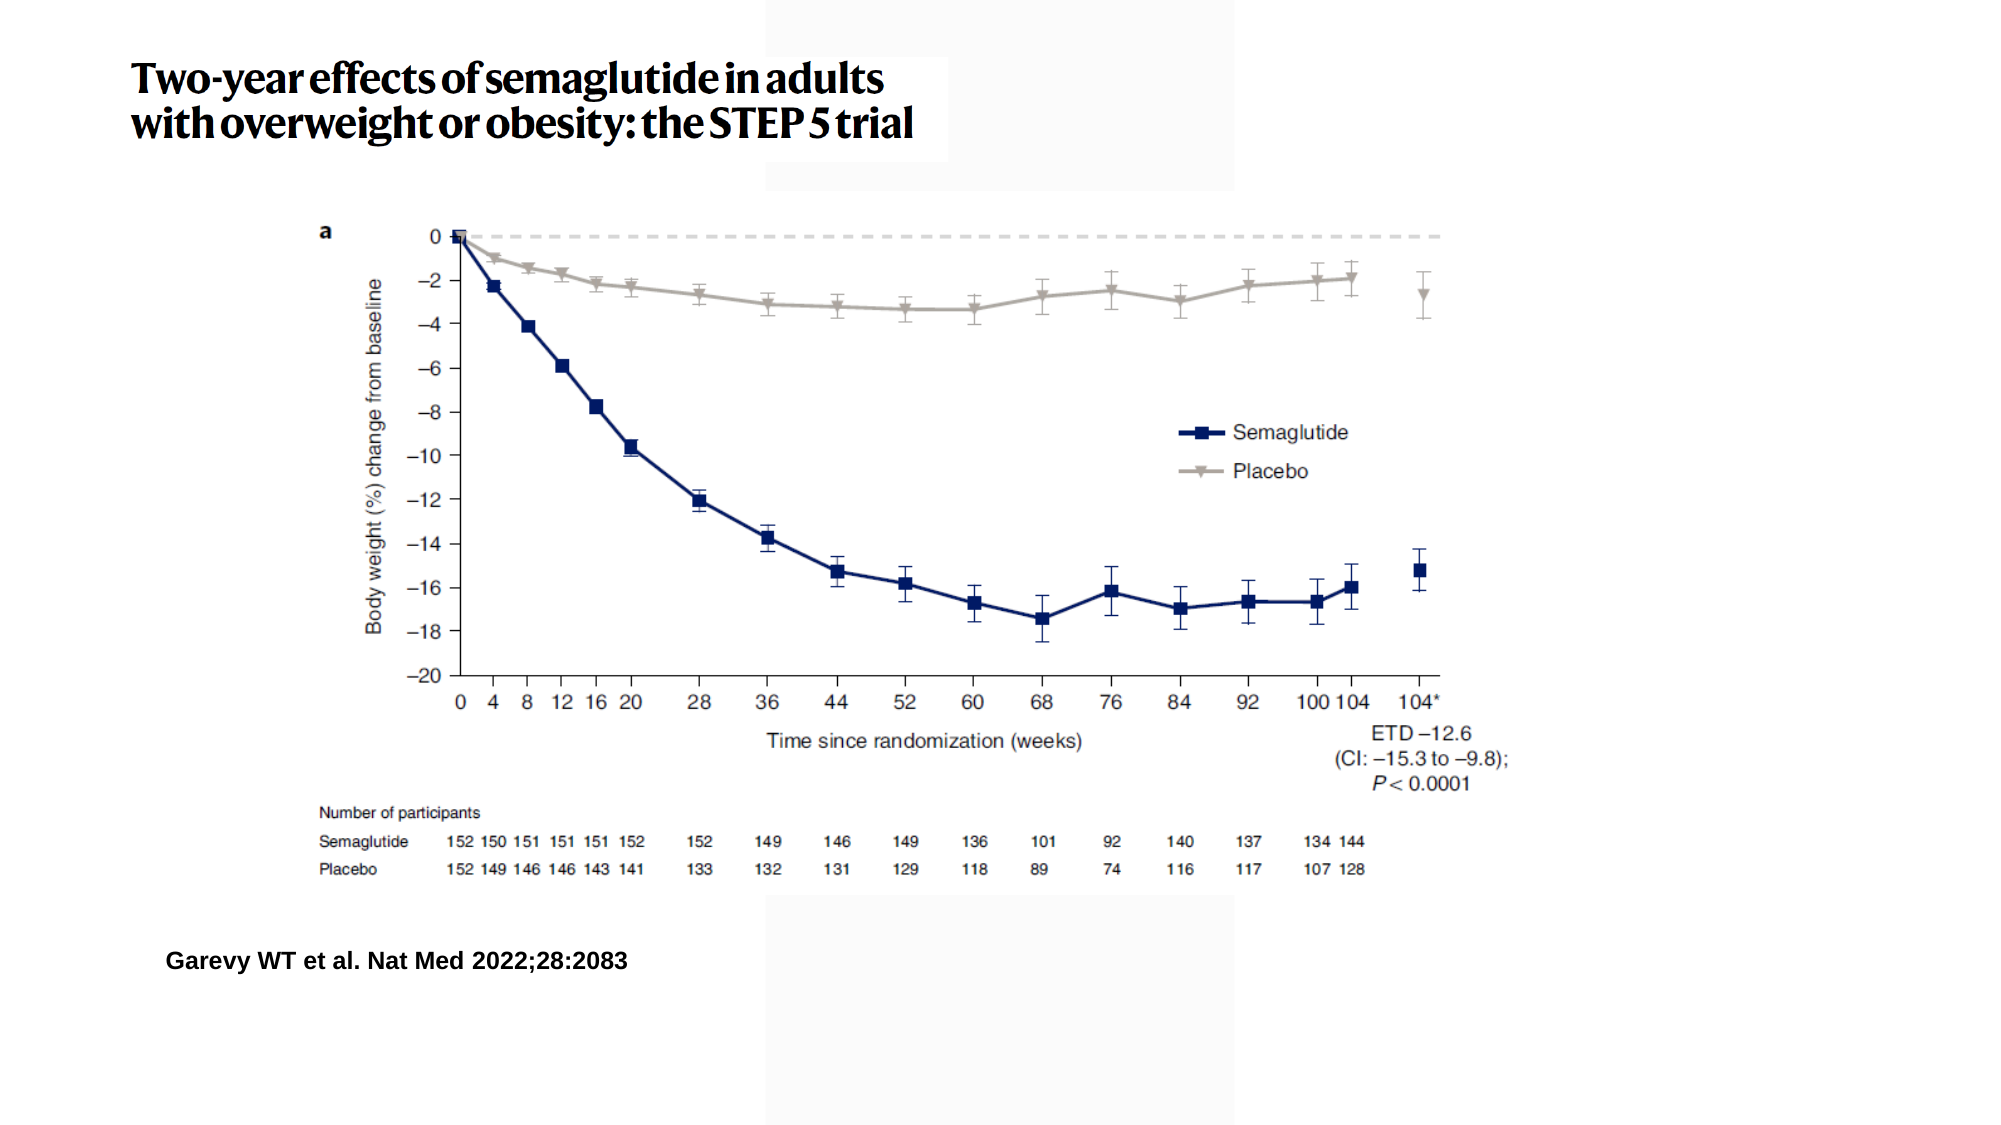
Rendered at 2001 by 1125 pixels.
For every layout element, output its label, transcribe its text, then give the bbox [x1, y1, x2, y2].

text_box Garevy WT et al. Nat Med 2022;28:2083 [150, 937, 651, 983]
picture [279, 191, 1541, 895]
picture [125, 56, 949, 162]
